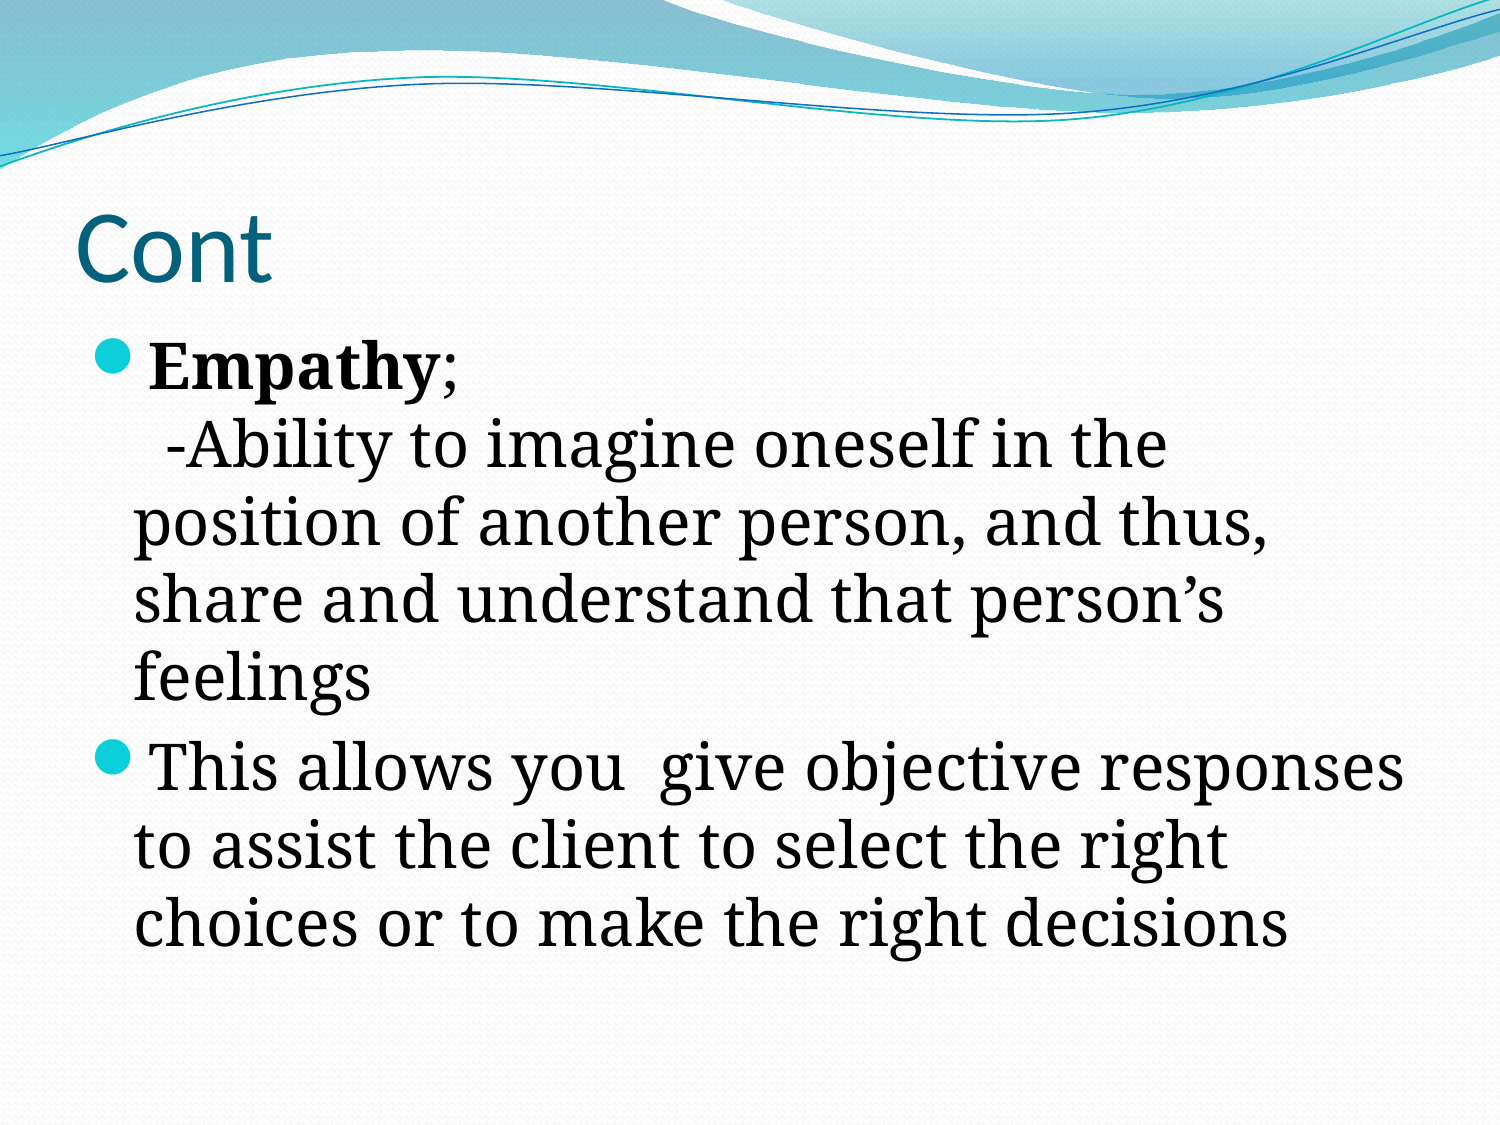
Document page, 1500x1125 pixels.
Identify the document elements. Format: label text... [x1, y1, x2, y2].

title Cont [75, 115, 1425, 303]
list Empathy; -Ability to imagine oneself in the position of another person, and thus, share and understand that person’s feelings This allows you give objective responses to assist the client to select the right choices or to make the right decisions [75, 317, 1425, 1038]
